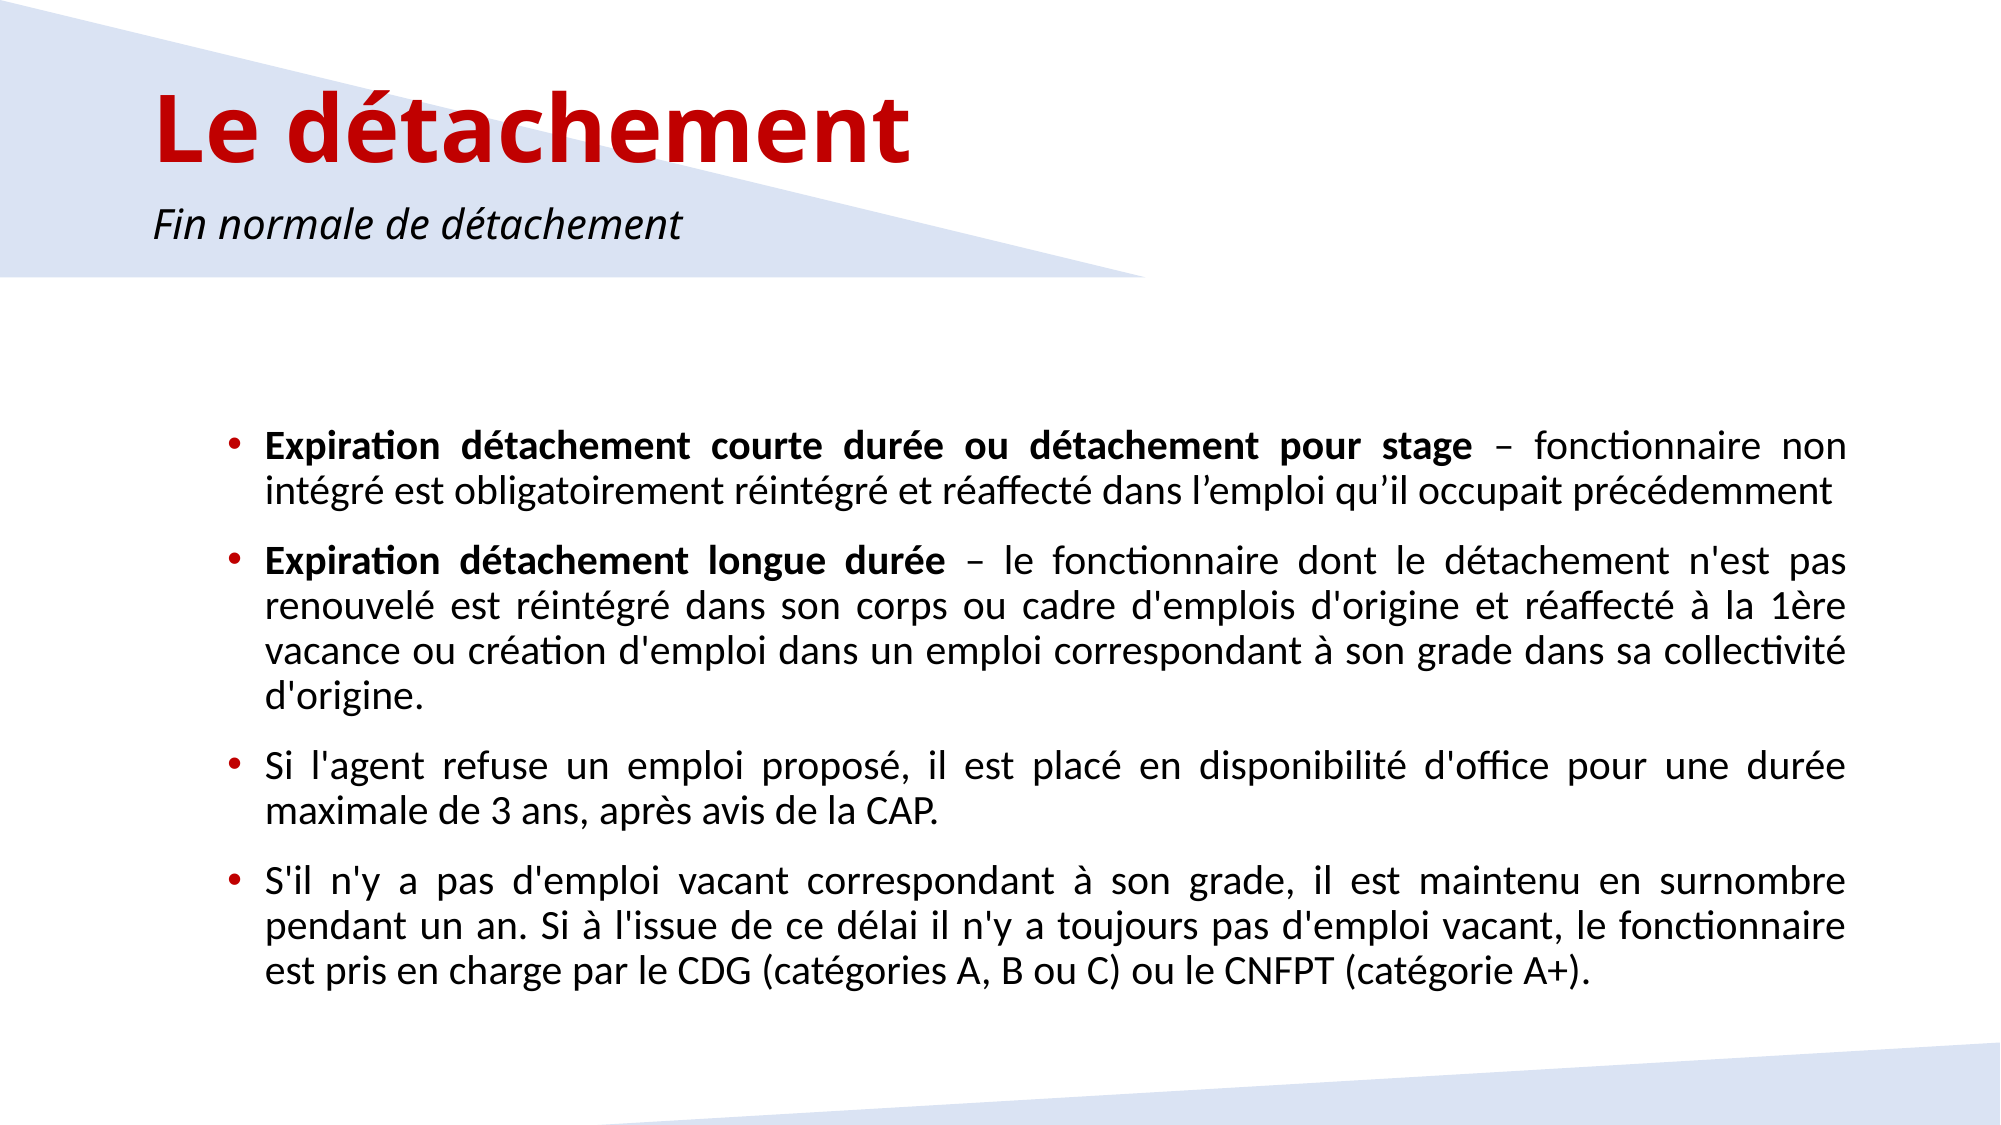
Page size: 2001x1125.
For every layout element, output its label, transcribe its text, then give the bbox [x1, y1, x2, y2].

text_box [0, 0, 311, 279]
list Le détachement Fin normale de détachement Expiration détachement courte durée ou détachement pour stage – fonctionnaire non intégré est obligatoirement réintégré et réaffecté dans l’emploi qu’il occupait précédemment Expiration détachement longue durée – le fonctionnaire dont le détachement n'est pas renouvelé est réintégré dans son corps ou cadre d'emplois d'origine et réaffecté à la 1ère vacance ou création d'emploi dans un emploi correspondant à son grade dans sa collectivité d'origine. Si l'agent refuse un emploi proposé, il est placé en disponibilité d'office pour une durée maximale de 3 ans, après avis de la CAP. S'il n'y a pas d'emploi vacant correspondant à son grade, il est maintenu en surnombre pendant un an. Si à l'issue de ce délai il n'y a toujours pas d'emploi vacant, le fonctionnaire est pris en charge par le CDG (catégories A, B ou C) ou le CNFPT (catégorie A+). [137, 74, 1863, 1088]
text_box [597, 1041, 2000, 1125]
slide_number 12 [1412, 1042, 1863, 1075]
